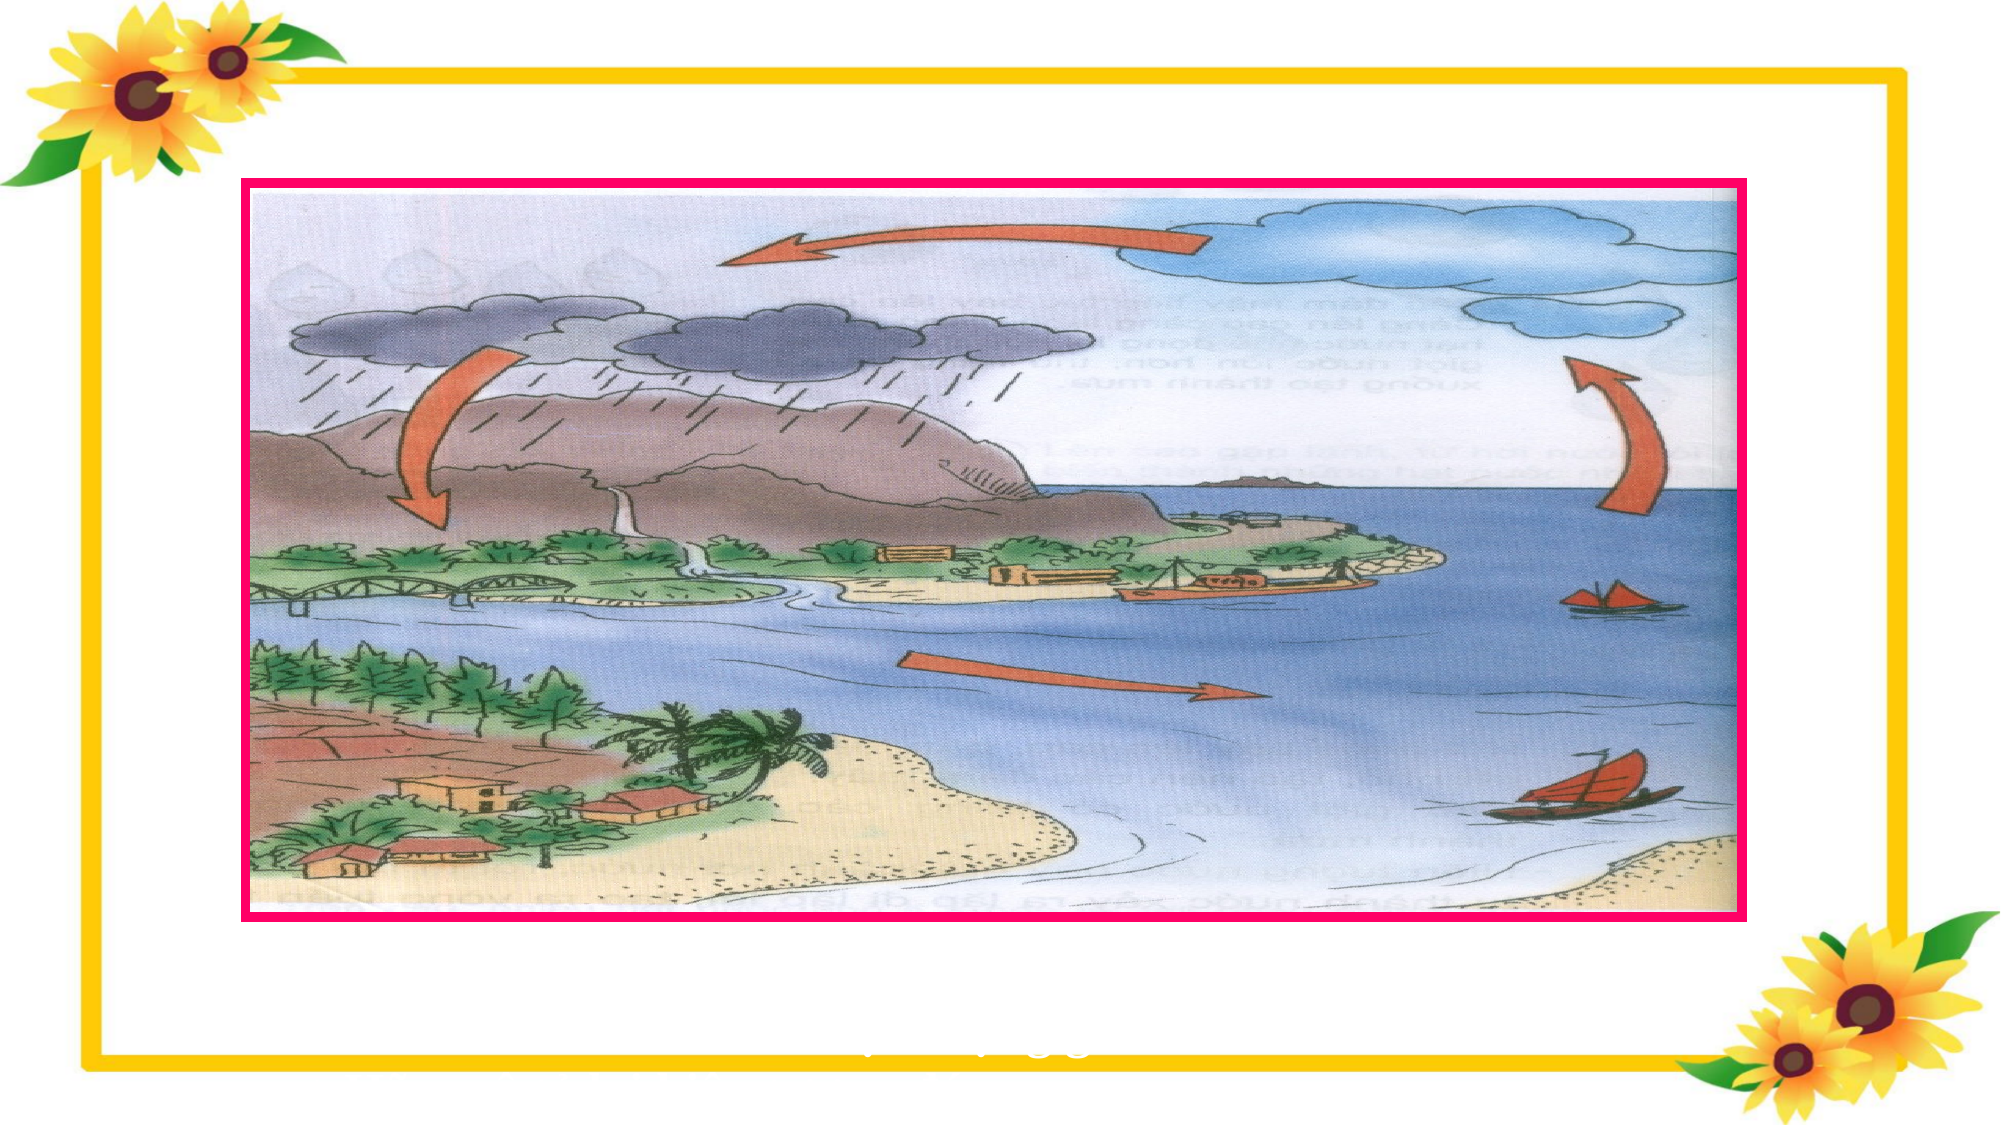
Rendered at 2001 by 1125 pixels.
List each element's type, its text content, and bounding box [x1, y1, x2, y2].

picture [0, 0, 2001, 1125]
text_box Quan sát hình 1 – Trang 48 (SGK), em hãy cho biết: + Sơ đồ trên mô tả các hiện tượng gì? + Hãy mô tả lại hiện tượng đó. [287, 925, 1588, 1125]
